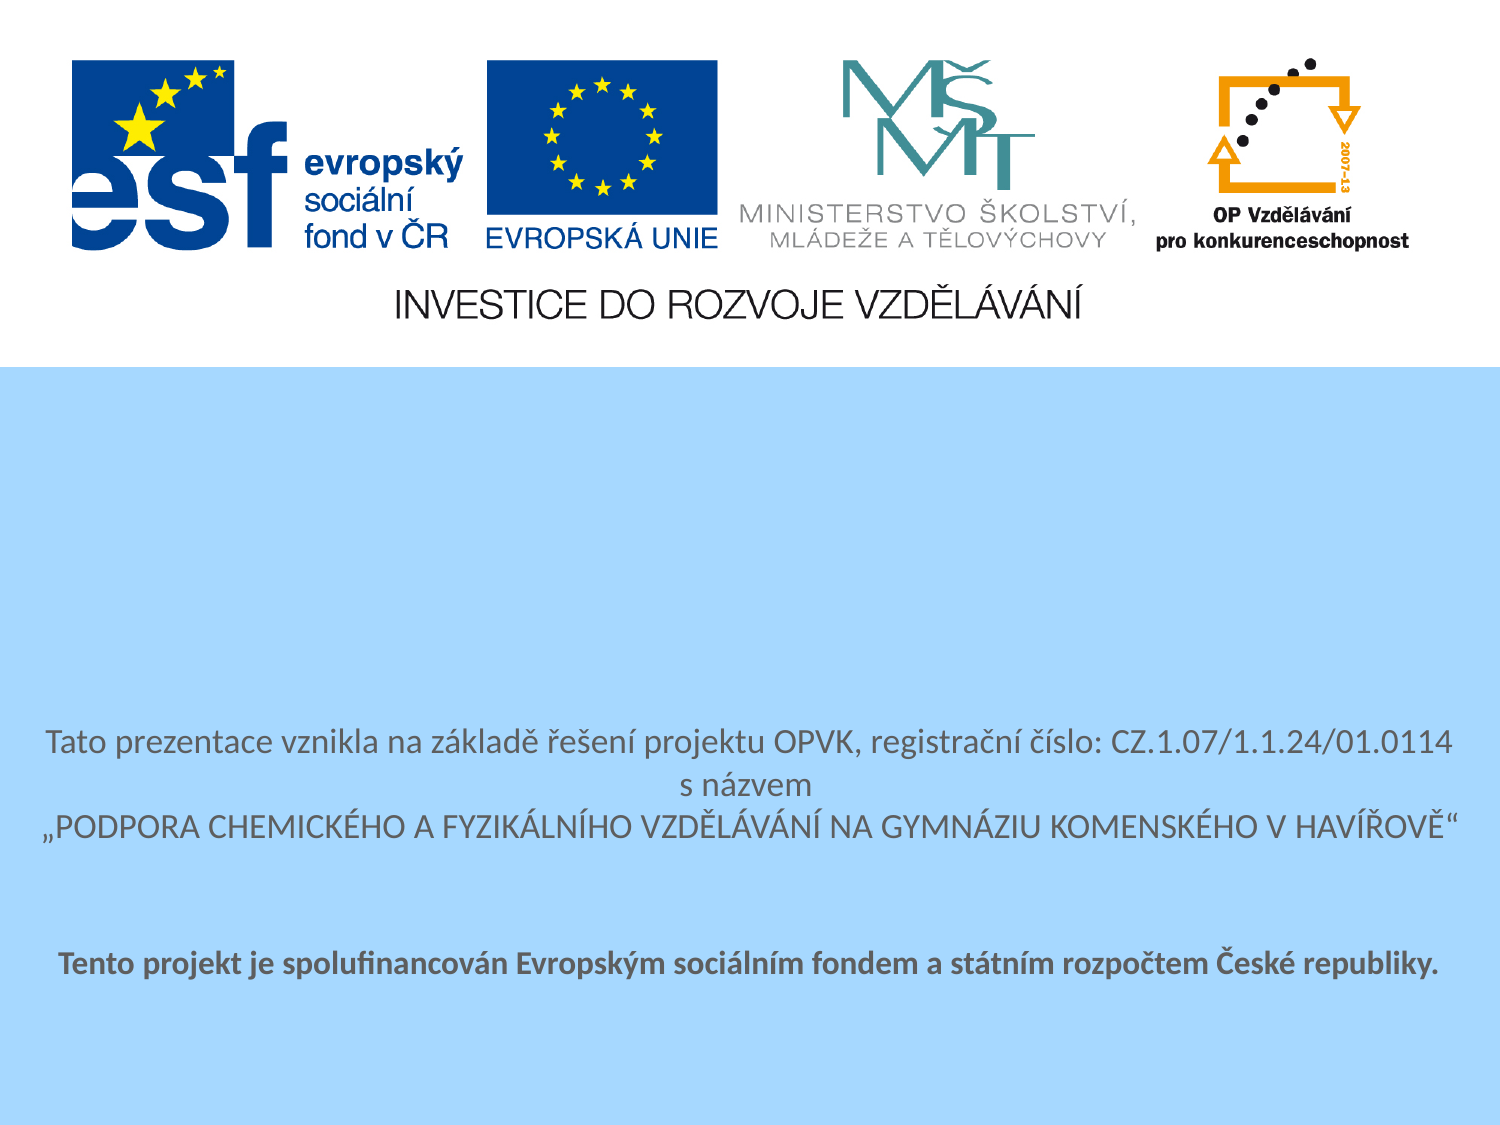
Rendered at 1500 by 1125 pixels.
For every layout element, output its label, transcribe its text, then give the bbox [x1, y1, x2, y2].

picture [0, 0, 1500, 367]
text_box Tento projekt je spolufinancován Evropským sociálním fondem a státním rozpočtem České republiky. [0, 933, 1500, 1027]
text_box Tato prezentace vznikla na základě řešení projektu OPVK, registrační číslo: CZ.1.07/1.1.24/01.0114 s názvem „Podpora chemického a fyzikálního vzdělávání na gymnáziu Komenského v Havířově“ [0, 681, 1500, 883]
